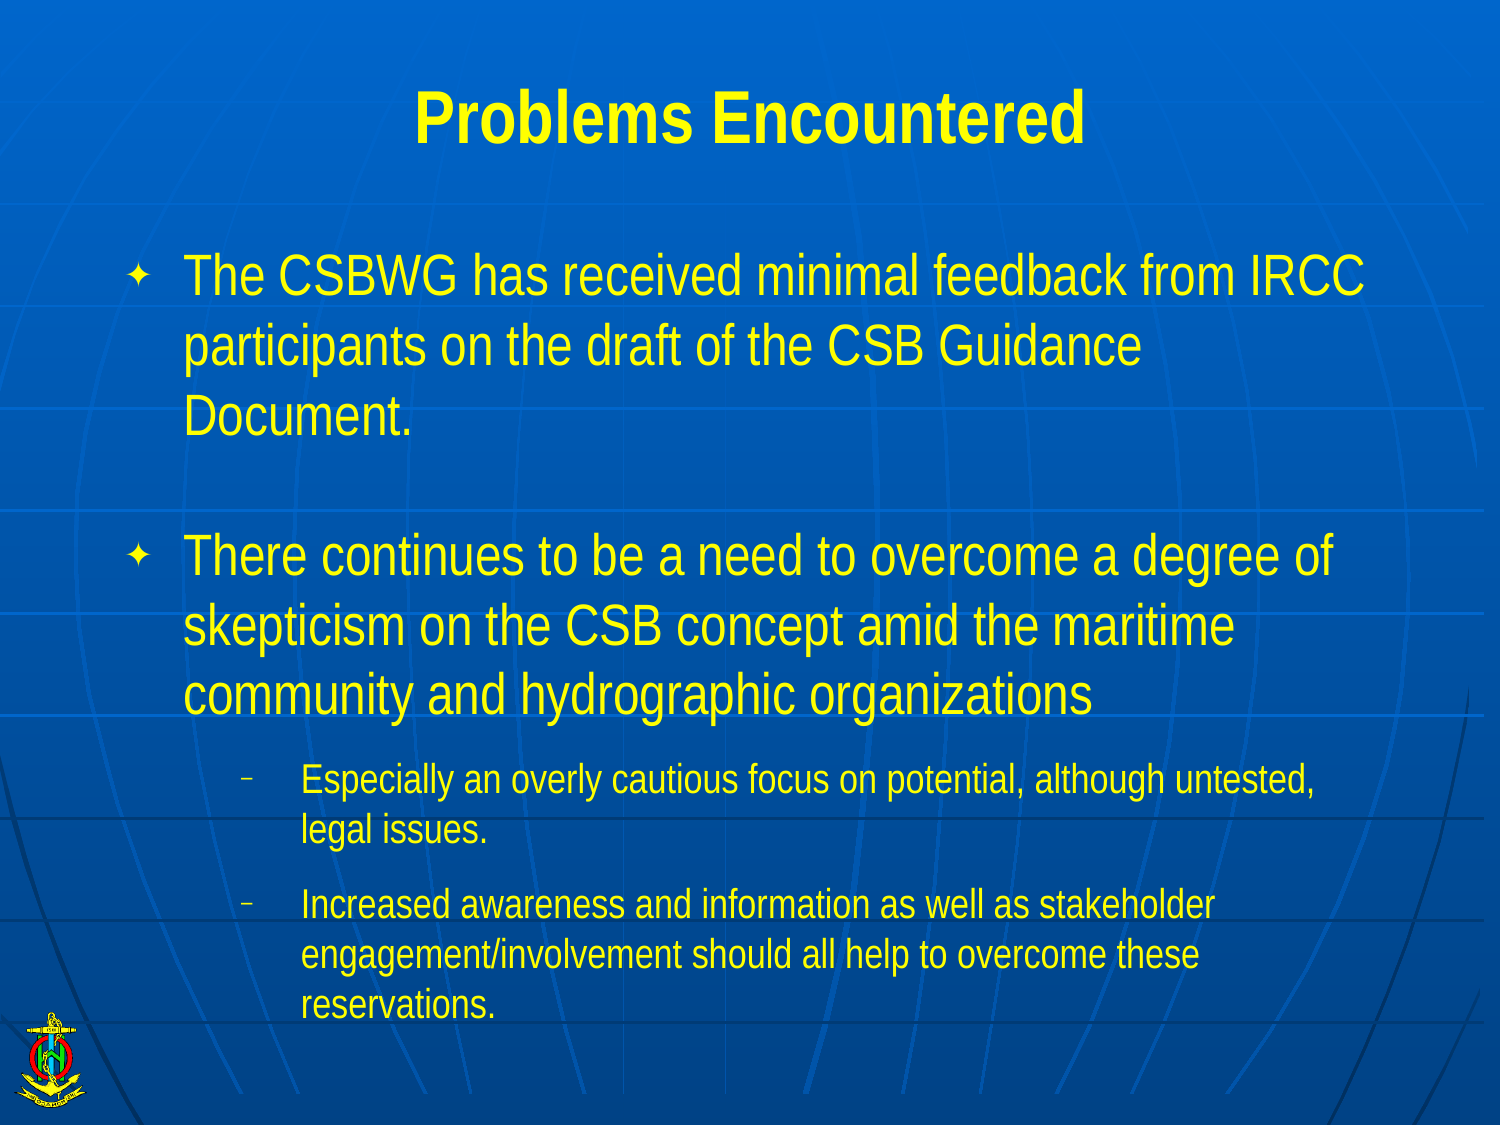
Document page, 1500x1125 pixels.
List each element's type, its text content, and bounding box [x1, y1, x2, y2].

picture [14, 1012, 87, 1108]
title Problems Encountered [141, 55, 1361, 171]
list The CSBWG has received minimal feedback from IRCC participants on the draft of the CSB Guidance Document. There continues to be a need to overcome a degree of skepticism on the CSB concept amid the maritime community and hydrographic organizations Especially an overly cautious focus on potential, although untested, legal issues. Increased awareness and information as well as stakeholder engagement/involvement should all help to overcome these reservations. [108, 229, 1392, 973]
